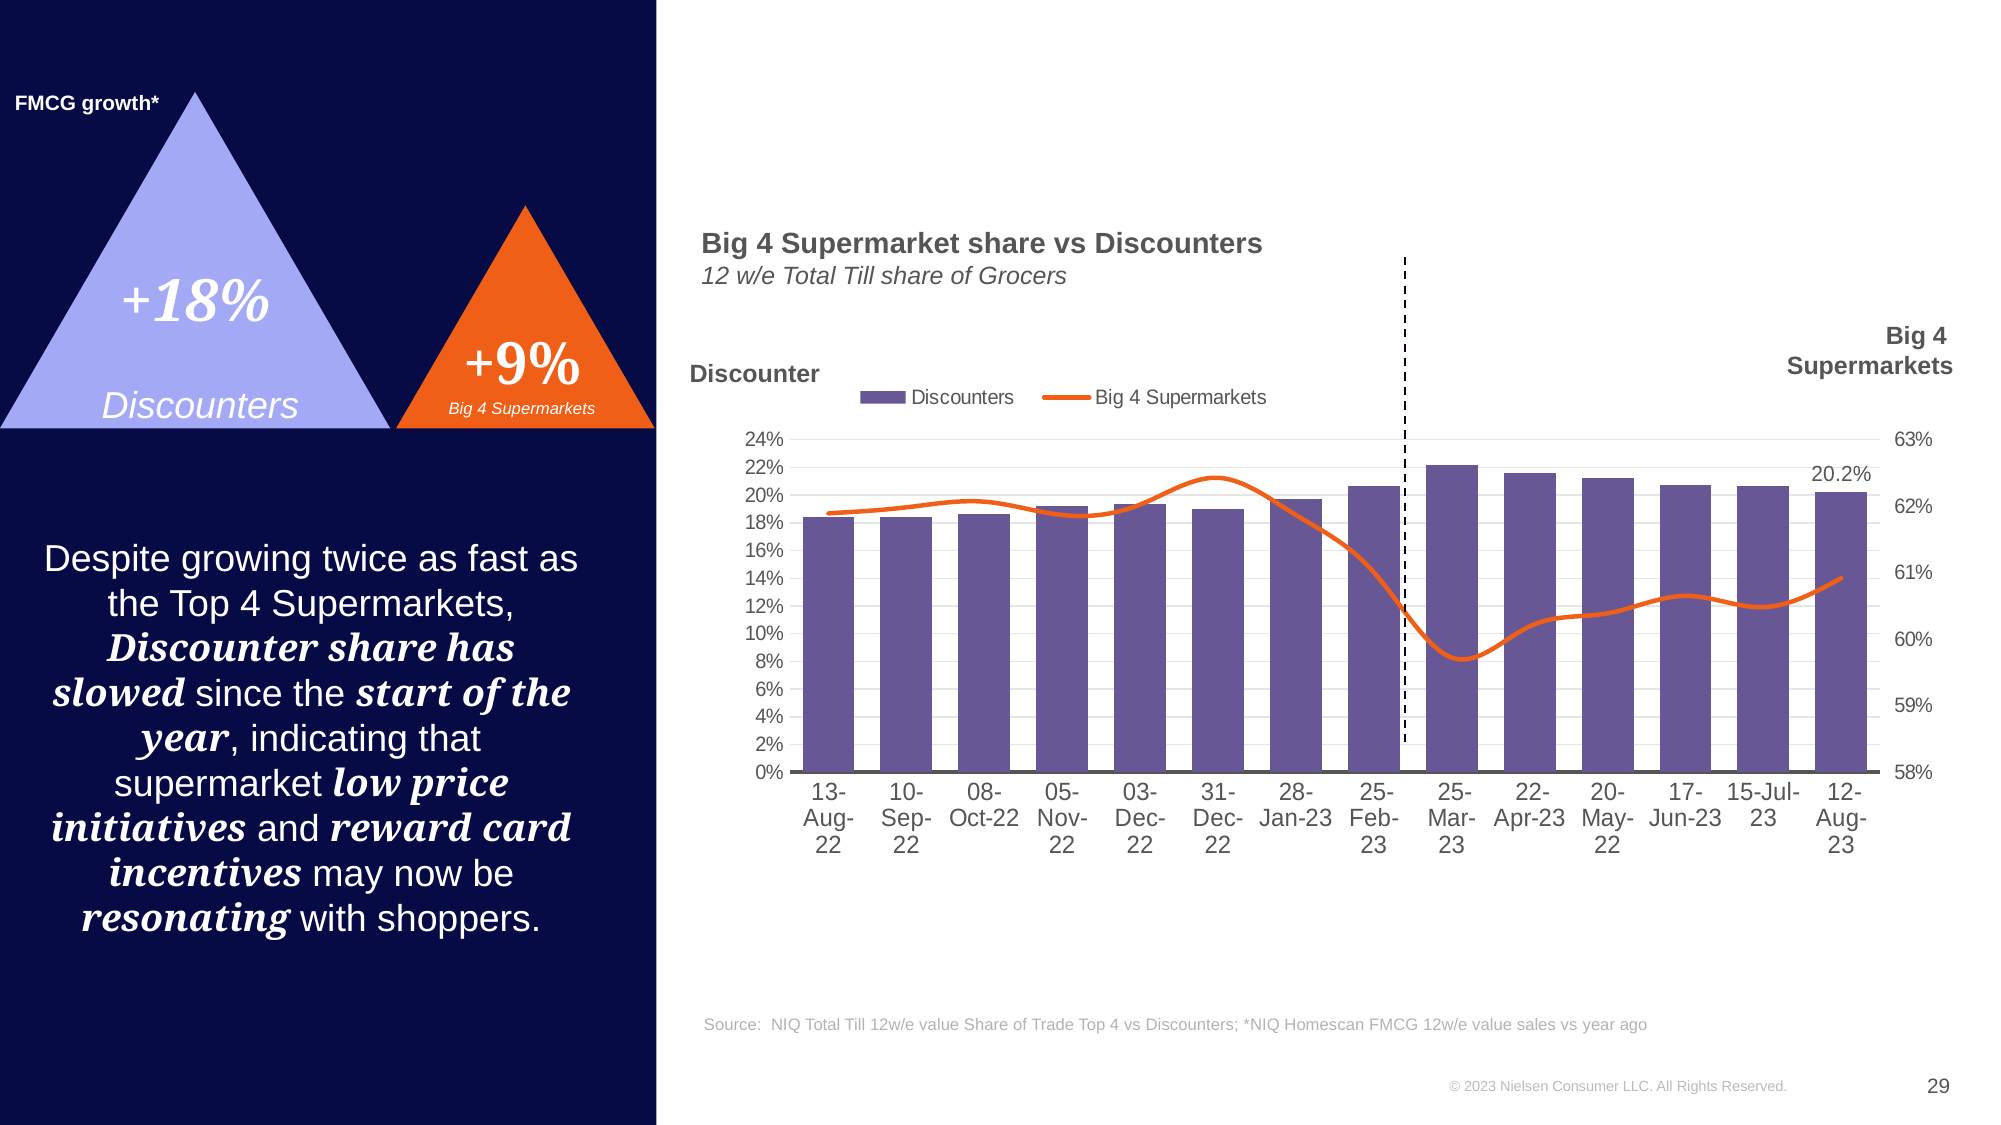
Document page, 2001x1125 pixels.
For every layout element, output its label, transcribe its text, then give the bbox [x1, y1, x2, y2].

list Source: NIQ Total Till 12w/e value Share of Trade Top 4 vs Discounters; *NIQ Homescan FMCG 12w/e value sales vs year ago [703, 981, 1950, 1042]
text_box FMCG growth* [0, 82, 177, 91]
slide_number 29 [1802, 1055, 1950, 1116]
text_box Big 4 Supermarkets [1934, 311, 1954, 387]
text_box Big 4 Supermarket share vs Discounters 12 w/e Total Till share of Grocers [701, 217, 1949, 332]
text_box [0, 91, 655, 951]
chart [691, 312, 1934, 889]
